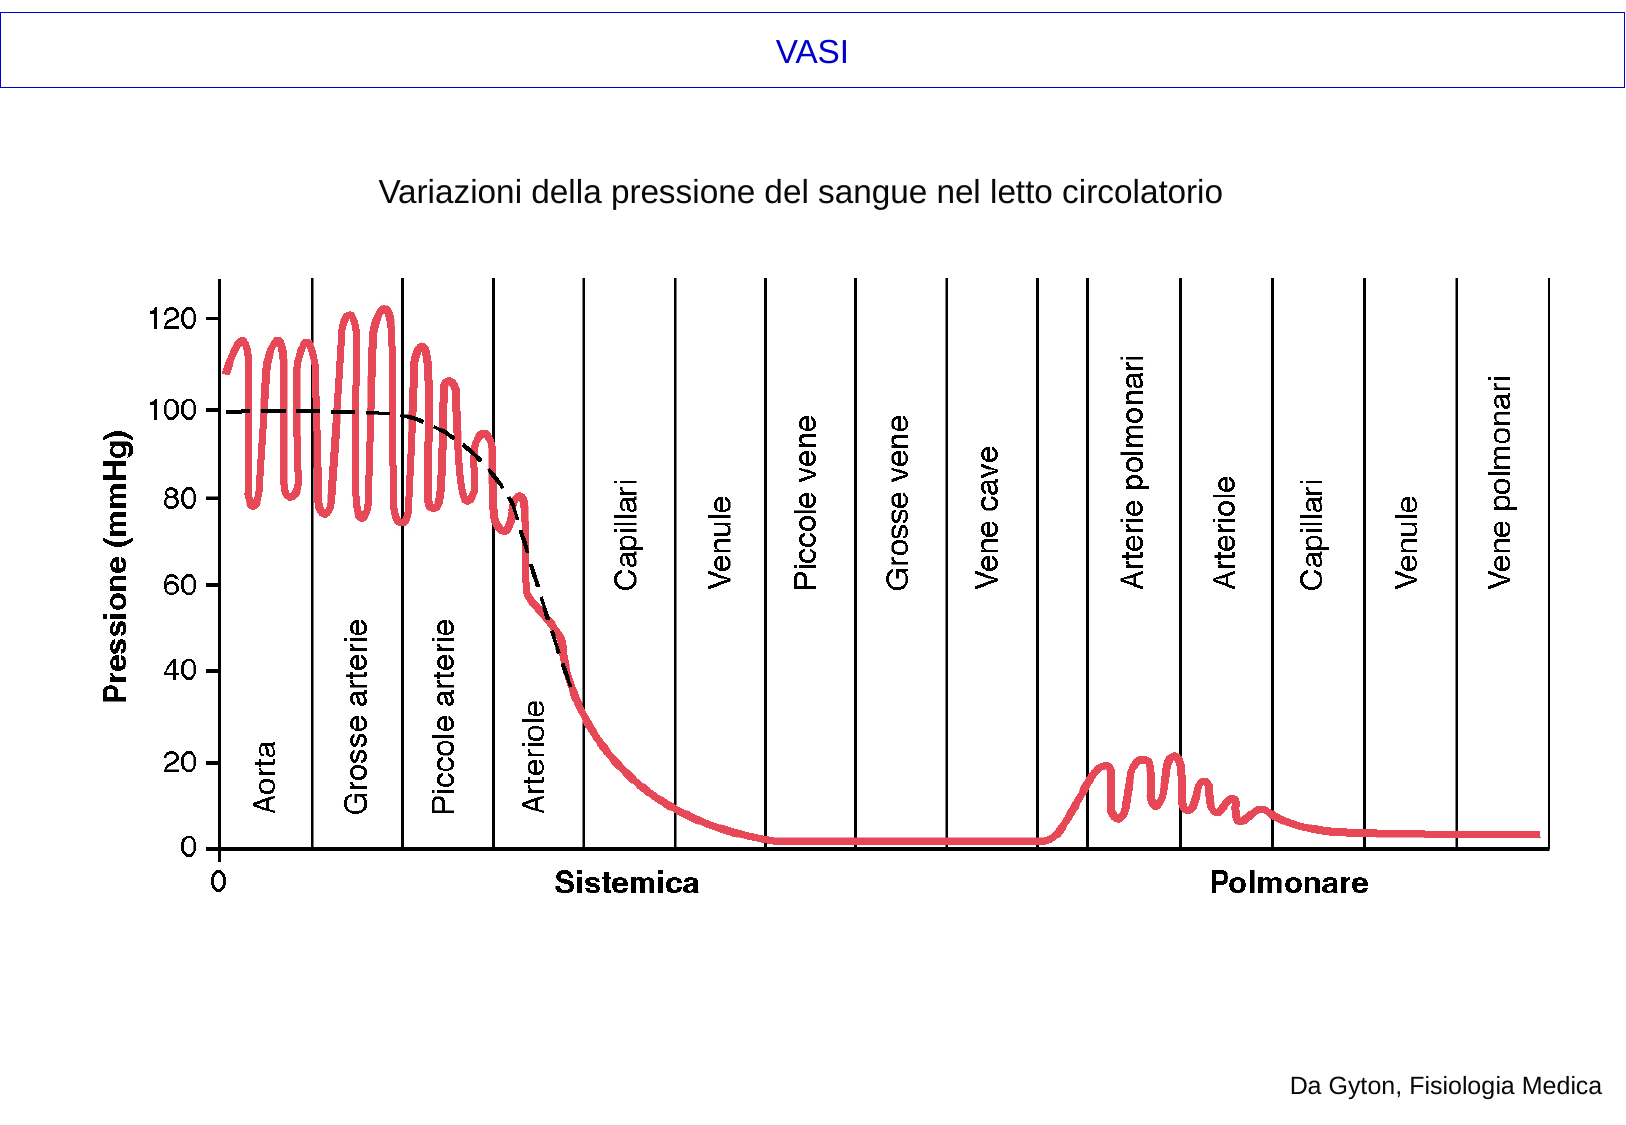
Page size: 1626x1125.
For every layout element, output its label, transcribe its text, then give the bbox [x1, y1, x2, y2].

picture [99, 278, 1551, 901]
text_box VASI [0, 12, 1625, 88]
text_box Da Gyton, Fisiologia Medica [1275, 1062, 1618, 1108]
text_box Variazioni della pressione del sangue nel letto circolatorio [363, 162, 1240, 218]
